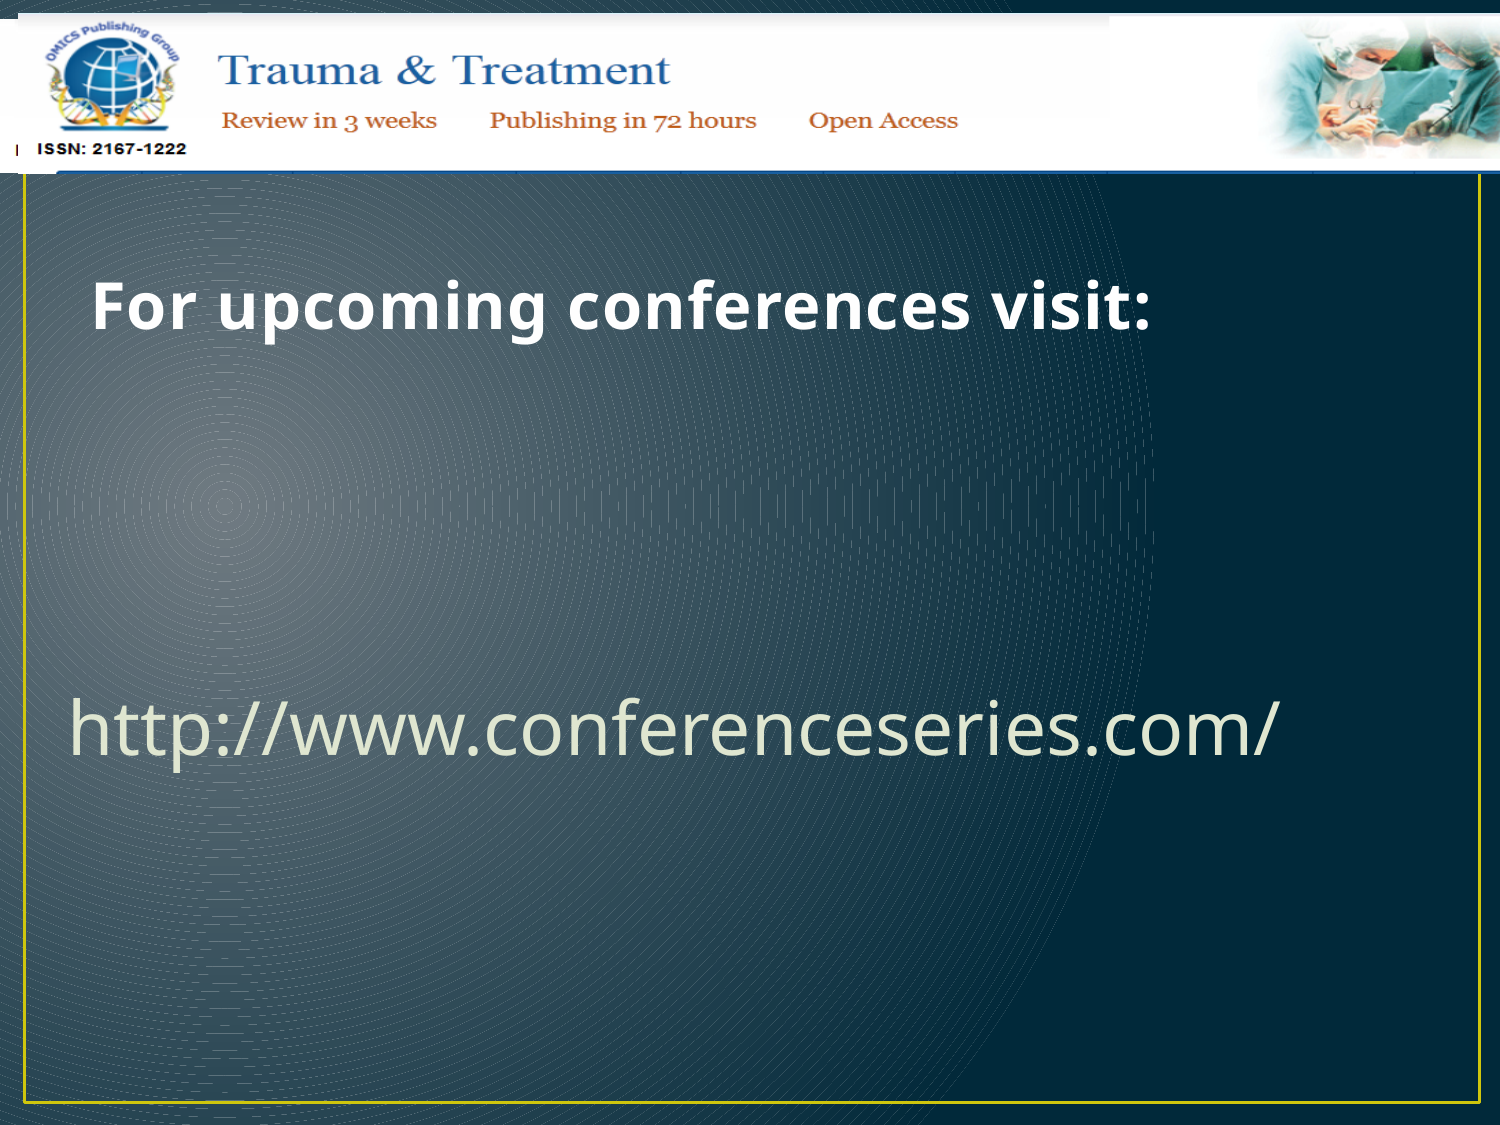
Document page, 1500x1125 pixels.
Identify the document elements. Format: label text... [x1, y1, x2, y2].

title For upcoming conferences visit: [75, 212, 1413, 350]
list http://www.conferenceseries.com/ [52, 387, 1448, 1088]
picture [0, 7, 1500, 175]
picture [1051, 181, 1070, 188]
